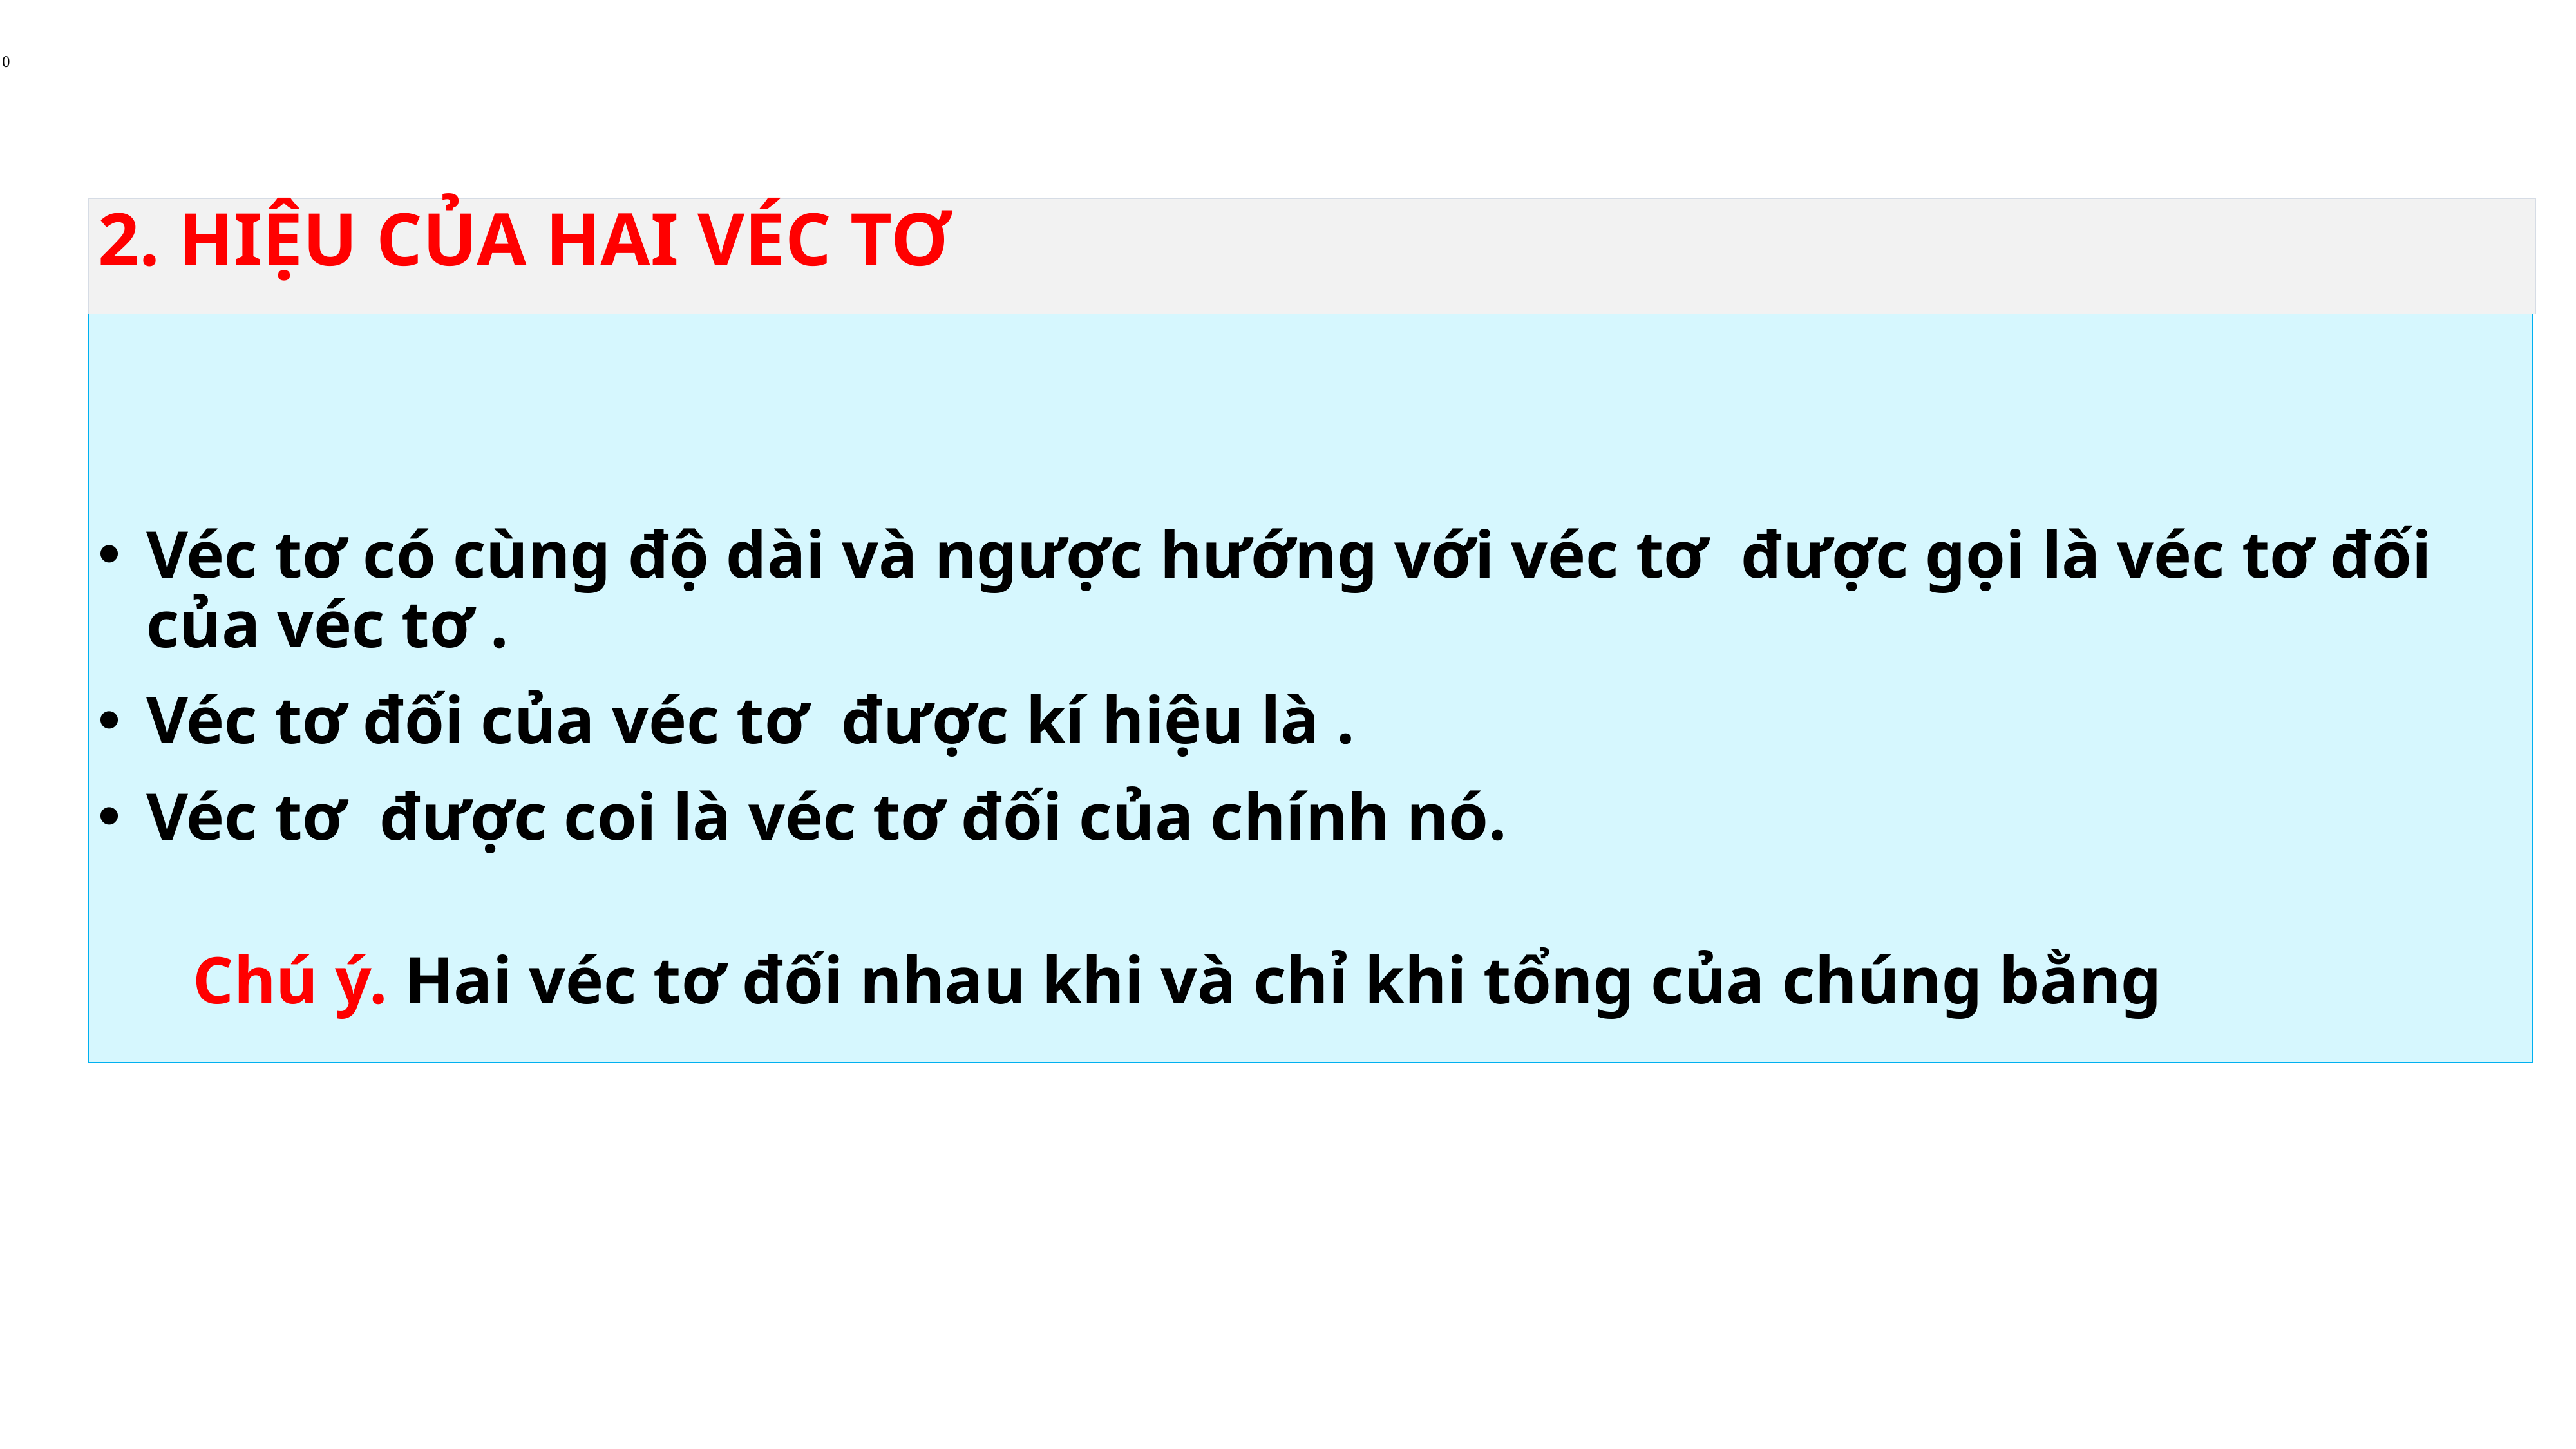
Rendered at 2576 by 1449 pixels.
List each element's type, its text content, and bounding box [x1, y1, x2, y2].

text_box 2. HIỆU CỦA HAI VÉC TƠ [88, 198, 2536, 314]
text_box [0, 48, 14, 71]
